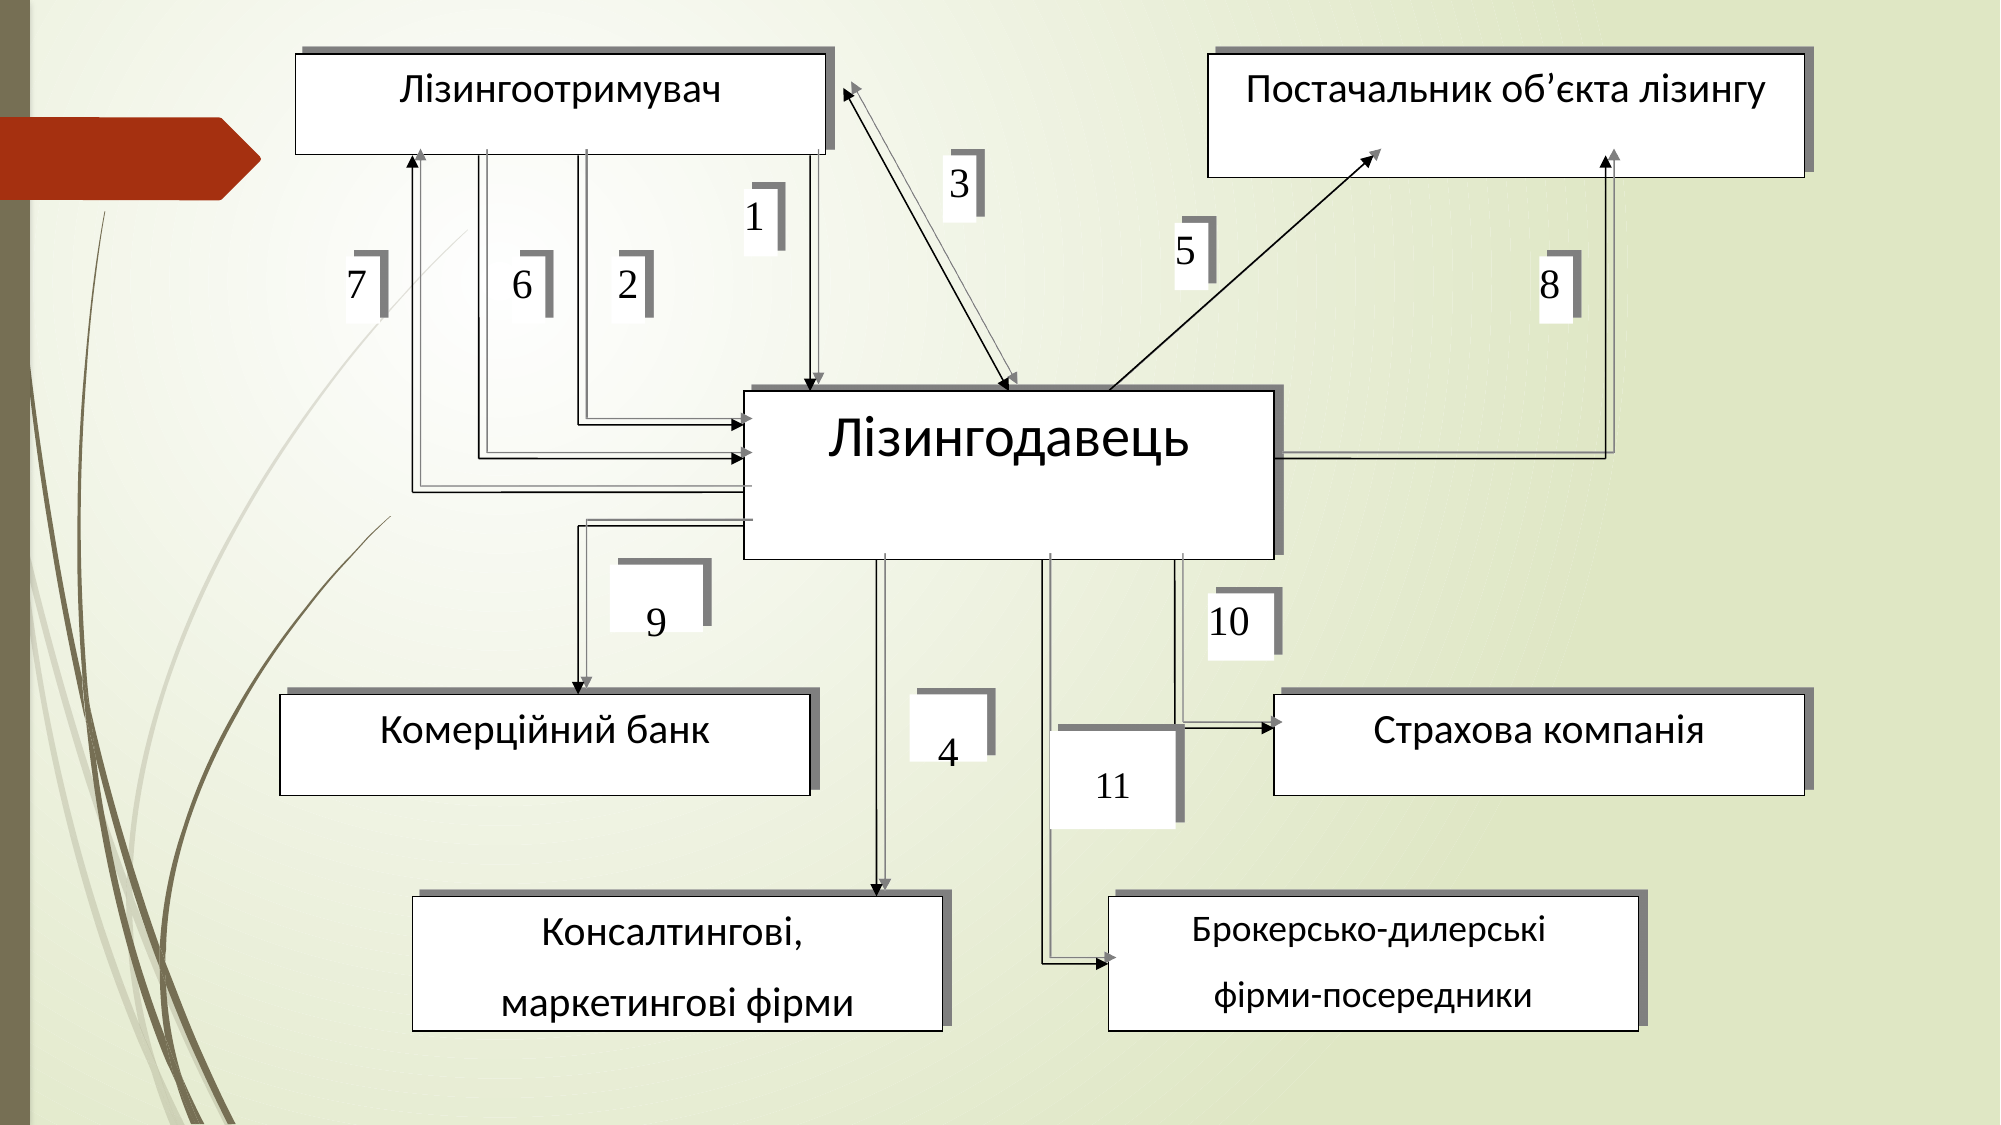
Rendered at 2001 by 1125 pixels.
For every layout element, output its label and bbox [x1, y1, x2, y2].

text_box [279, 53, 1805, 1032]
text_box [140, 164, 275, 250]
